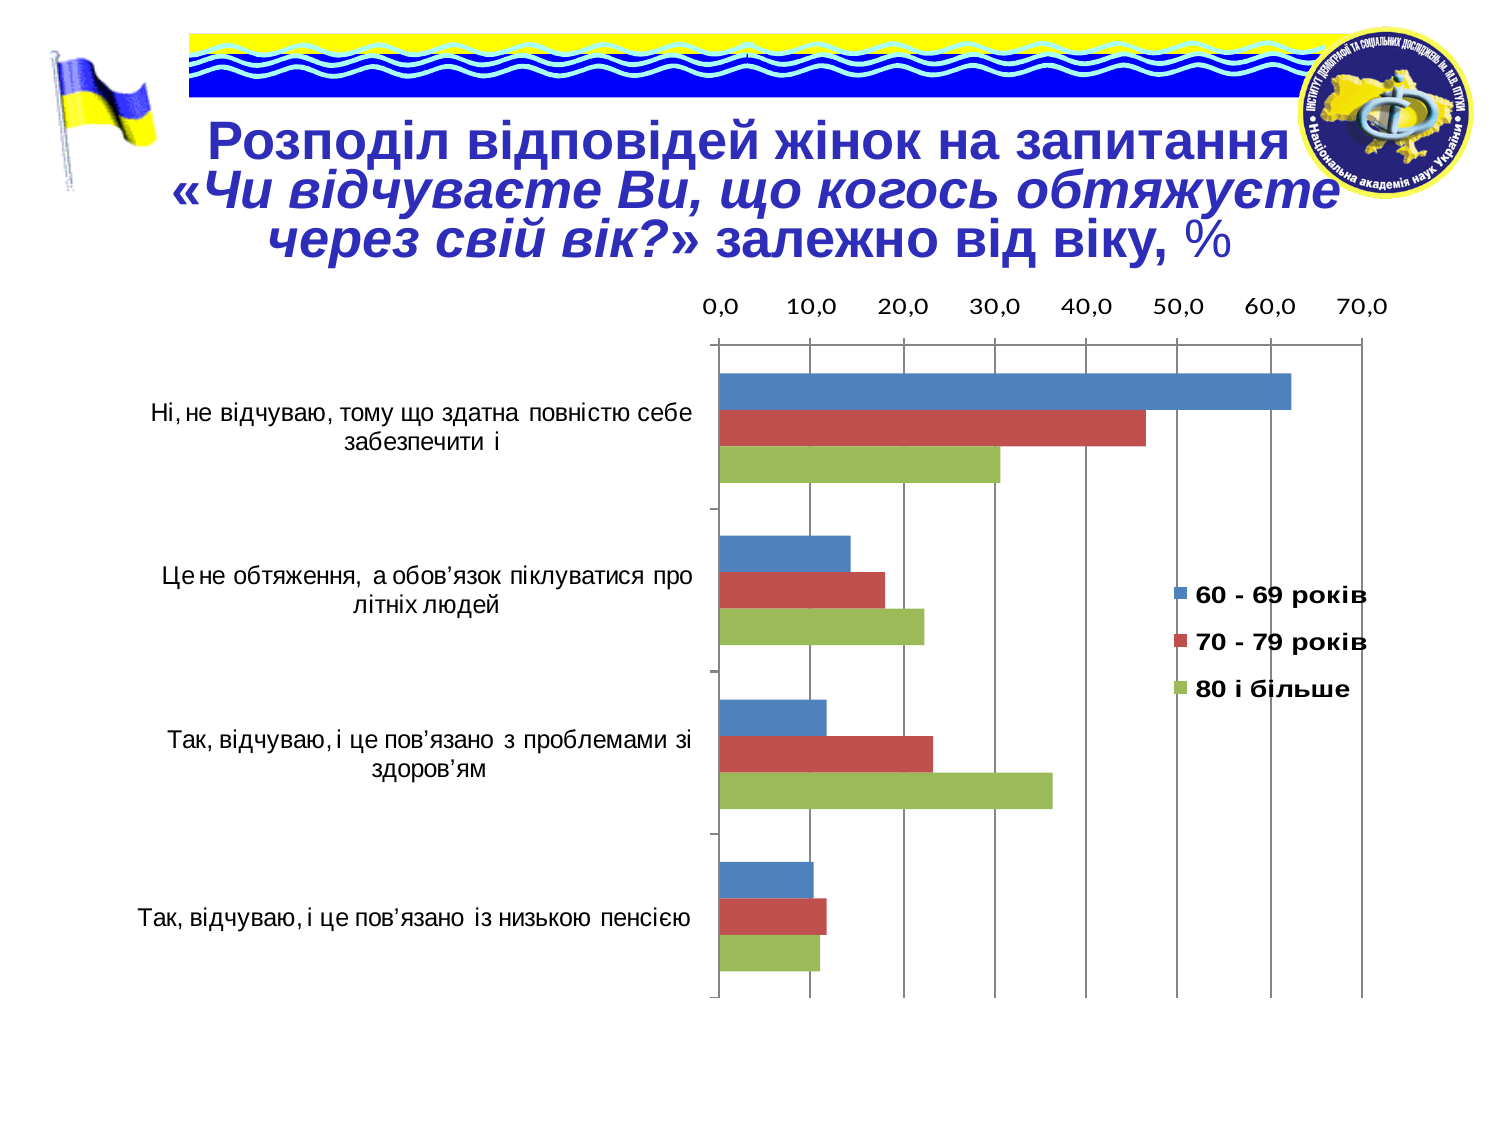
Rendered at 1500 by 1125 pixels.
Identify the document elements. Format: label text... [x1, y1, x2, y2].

picture [18, 22, 189, 193]
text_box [105, 269, 1429, 1008]
picture [1294, 24, 1476, 201]
title Розподіл відповідей жінок на запитання «Чи відчуваєте Ви, що когось обтяжуєте через свій вік?» залежно від віку, % [112, 99, 1388, 267]
